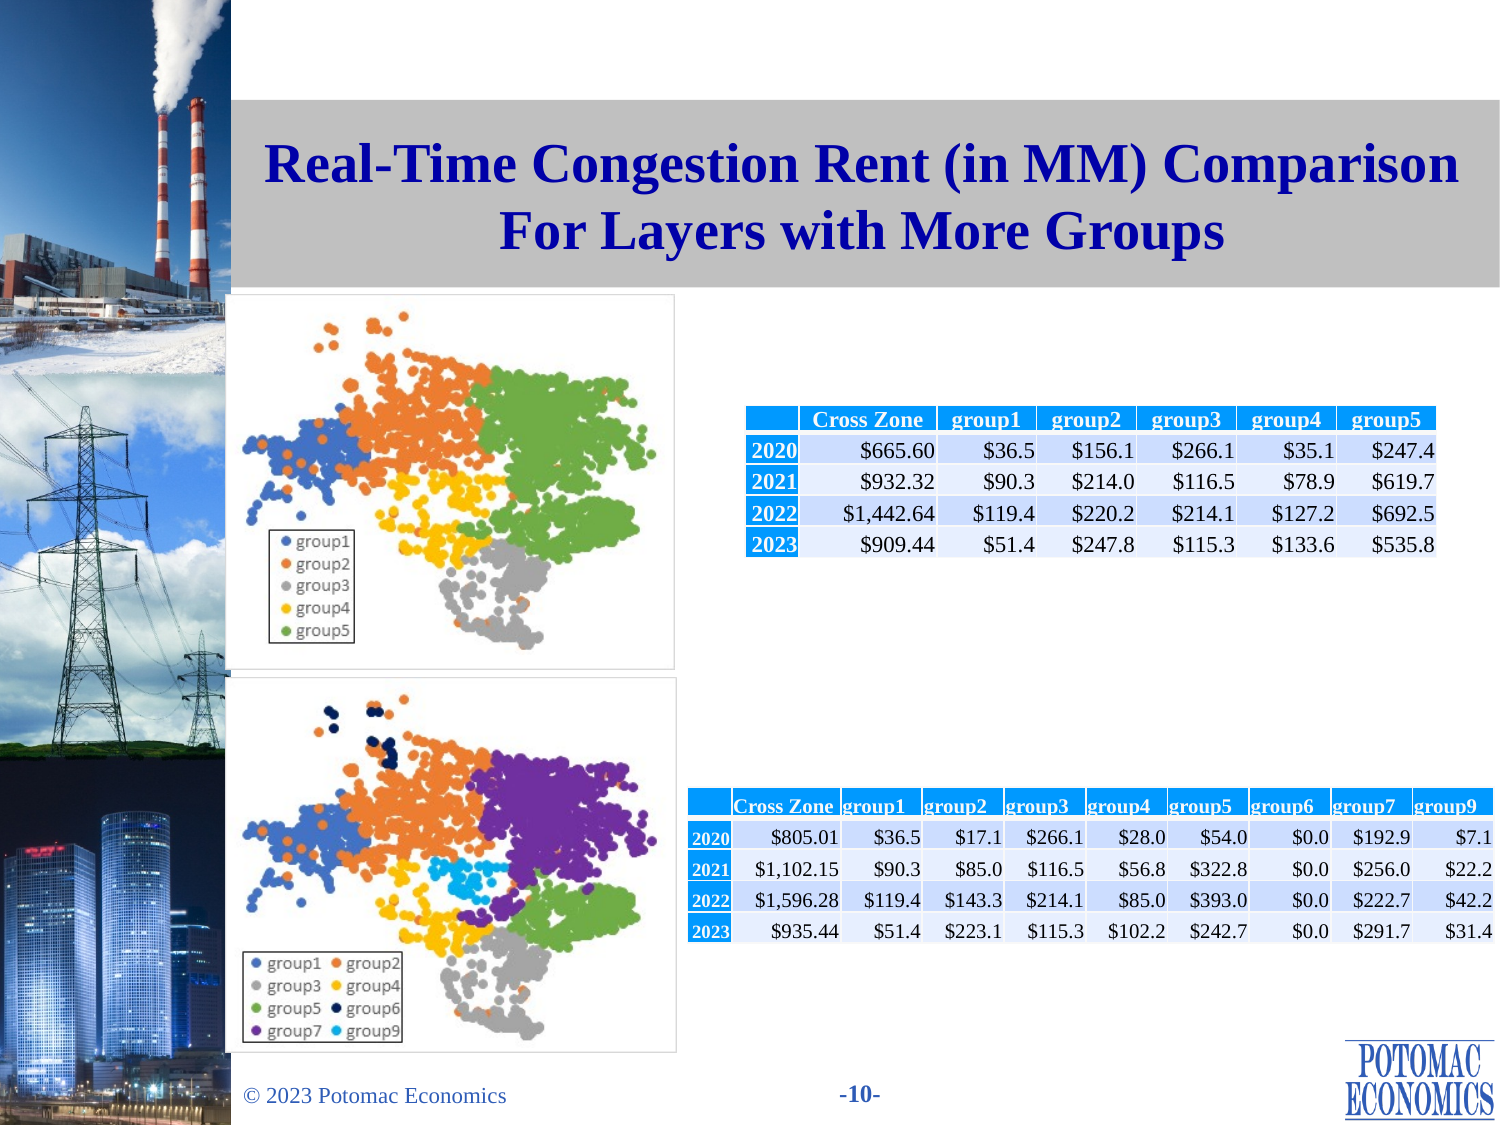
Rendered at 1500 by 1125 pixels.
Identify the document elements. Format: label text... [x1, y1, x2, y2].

table_cell 2022 [688, 881, 731, 911]
table_cell $0.0 [1250, 881, 1330, 911]
table_cell $266.1 [1005, 821, 1085, 848]
table_cell $247.4 [1337, 435, 1436, 463]
table_cell $535.8 [1337, 527, 1436, 557]
table_cell $220.2 [1037, 496, 1136, 525]
table_cell 2021 [746, 465, 798, 494]
table_cell $242.7 [1168, 913, 1248, 942]
table_header group6 [1250, 788, 1330, 815]
table_cell $42.2 [1413, 881, 1493, 911]
table_cell $143.3 [923, 881, 1003, 911]
table_header group7 [1332, 788, 1412, 815]
table_header group5 [1168, 788, 1248, 815]
table_header group5 [1337, 406, 1436, 430]
table_cell 2023 [688, 913, 731, 942]
table_cell $133.6 [1237, 527, 1336, 557]
table_cell $35.1 [1237, 435, 1336, 463]
table_cell $51.4 [938, 527, 1036, 557]
table_cell $322.8 [1168, 850, 1248, 880]
table_cell $102.2 [1087, 913, 1167, 942]
table_header group1 [842, 788, 921, 815]
table_cell $127.2 [1237, 496, 1336, 525]
table_cell $90.3 [842, 850, 921, 880]
table_cell $85.0 [1087, 881, 1167, 911]
table_cell $116.5 [1005, 850, 1085, 880]
title Real-Time Congestion Rent (in MM) Comparison For Layers with More Groups [224, 99, 1500, 288]
picture [0, 1, 677, 1125]
table_header group2 [923, 788, 1003, 815]
table_cell $291.7 [1332, 913, 1412, 942]
table_header group4 [1087, 788, 1167, 815]
table_cell $222.7 [1332, 881, 1412, 911]
table_cell $22.2 [1413, 850, 1493, 880]
table_cell $247.8 [1037, 527, 1136, 557]
table_header group1 [938, 406, 1036, 430]
table_header Cross Zone [800, 406, 936, 430]
table_header group3 [1137, 406, 1236, 430]
table_cell $0.0 [1250, 913, 1330, 942]
table_cell $116.5 [1137, 465, 1236, 494]
table_cell $119.4 [938, 496, 1036, 525]
table_cell $156.1 [1037, 435, 1136, 463]
table_header [746, 406, 798, 430]
table_cell $619.7 [1337, 465, 1436, 494]
table_cell $78.9 [1237, 465, 1336, 494]
table_header group9 [1413, 788, 1493, 815]
table_cell $932.32 [800, 465, 936, 494]
table_cell $1,596.28 [733, 881, 840, 911]
table_cell $393.0 [1168, 881, 1248, 911]
table_cell $0.0 [1250, 850, 1330, 880]
table_cell 2020 [688, 821, 731, 848]
picture [1344, 1039, 1496, 1122]
table_cell $1,102.15 [733, 850, 840, 880]
table_cell $90.3 [938, 465, 1036, 494]
table_cell $266.1 [1137, 435, 1236, 463]
table_cell $214.1 [1005, 881, 1085, 911]
table_cell $31.4 [1413, 913, 1493, 942]
table_cell $805.01 [733, 821, 840, 848]
table_cell $36.5 [938, 435, 1036, 463]
table_cell $909.44 [800, 527, 936, 557]
table_cell $214.1 [1137, 496, 1236, 525]
table_cell $56.8 [1087, 850, 1167, 880]
table_cell $51.4 [842, 913, 921, 942]
table_cell $28.0 [1087, 821, 1167, 848]
table_cell $665.60 [800, 435, 936, 463]
table_cell 2021 [688, 850, 731, 880]
table_cell 2020 [746, 435, 798, 463]
table_cell $692.5 [1337, 496, 1436, 525]
table_cell $54.0 [1168, 821, 1248, 848]
table_cell 2022 [746, 496, 798, 525]
table_cell $0.0 [1250, 821, 1330, 848]
table_cell 2023 [746, 527, 798, 557]
table_cell $256.0 [1332, 850, 1412, 880]
table_header Cross Zone [733, 788, 840, 815]
table_cell $1,442.64 [800, 496, 936, 525]
table_cell $935.44 [733, 913, 840, 942]
table_cell $85.0 [923, 850, 1003, 880]
table_cell $223.1 [923, 913, 1003, 942]
table_cell $36.5 [842, 821, 921, 848]
table_header group2 [1037, 406, 1136, 430]
table_cell $7.1 [1413, 821, 1493, 848]
table_cell $192.9 [1332, 821, 1412, 848]
table_header [688, 788, 731, 815]
table_header group4 [1237, 406, 1336, 430]
table_cell $115.3 [1005, 913, 1085, 942]
table_cell $115.3 [1137, 527, 1236, 557]
table_cell $119.4 [842, 881, 921, 911]
table_cell $214.0 [1037, 465, 1136, 494]
table_cell $17.1 [923, 821, 1003, 848]
table_header group3 [1005, 788, 1085, 815]
